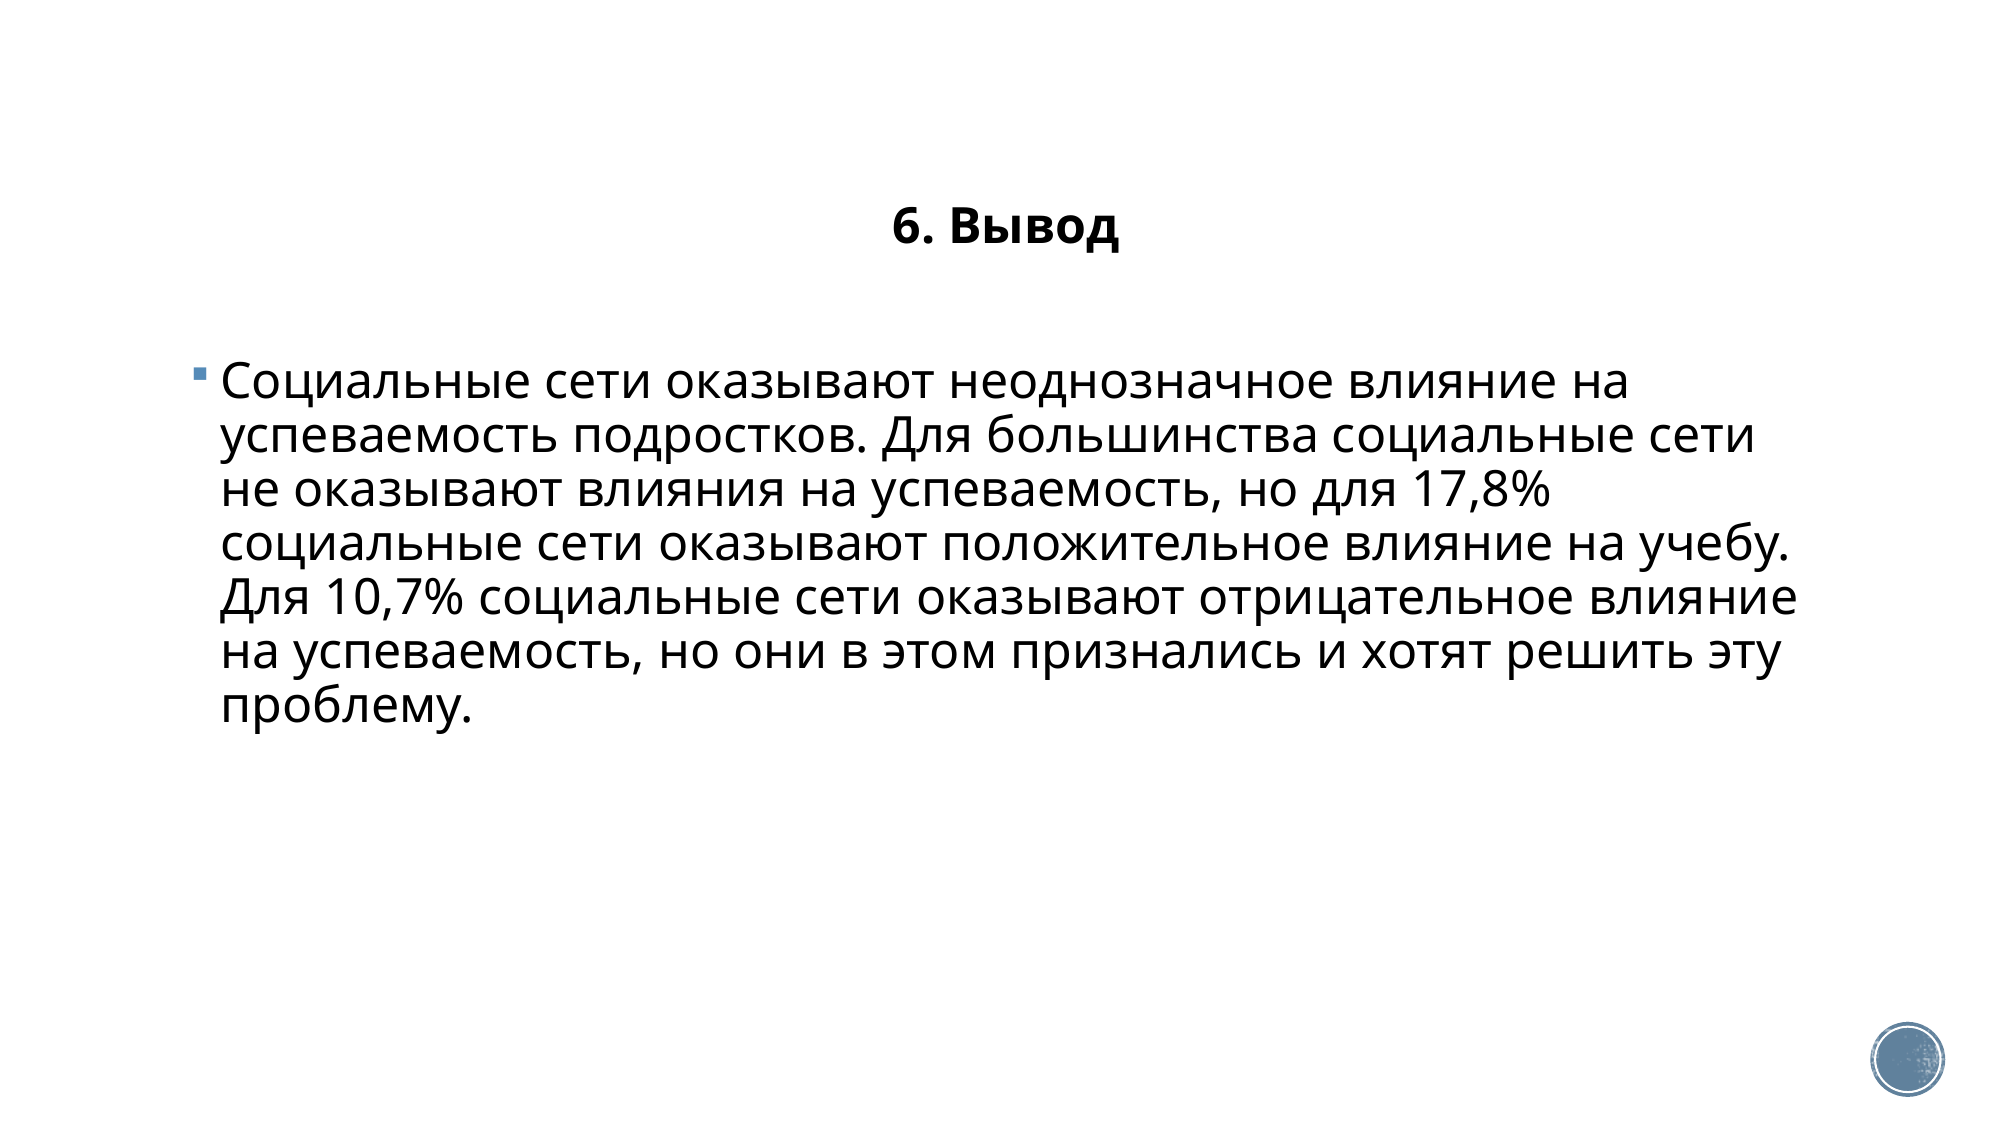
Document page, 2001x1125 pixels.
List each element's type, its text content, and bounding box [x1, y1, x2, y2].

list Социальные сети оказывают неоднозначное влияние на успеваемость подростков. Для большинства социальные сети не оказывают влияния на успеваемость, но для 17,8% социальные сети оказывают положительное влияние на учебу. Для 10,7% социальные сети оказывают отрицательное влияние на успеваемость, но они в этом признались и хотят решить эту проблему. [175, 348, 1826, 1013]
title 6. Вывод [175, 79, 1826, 344]
